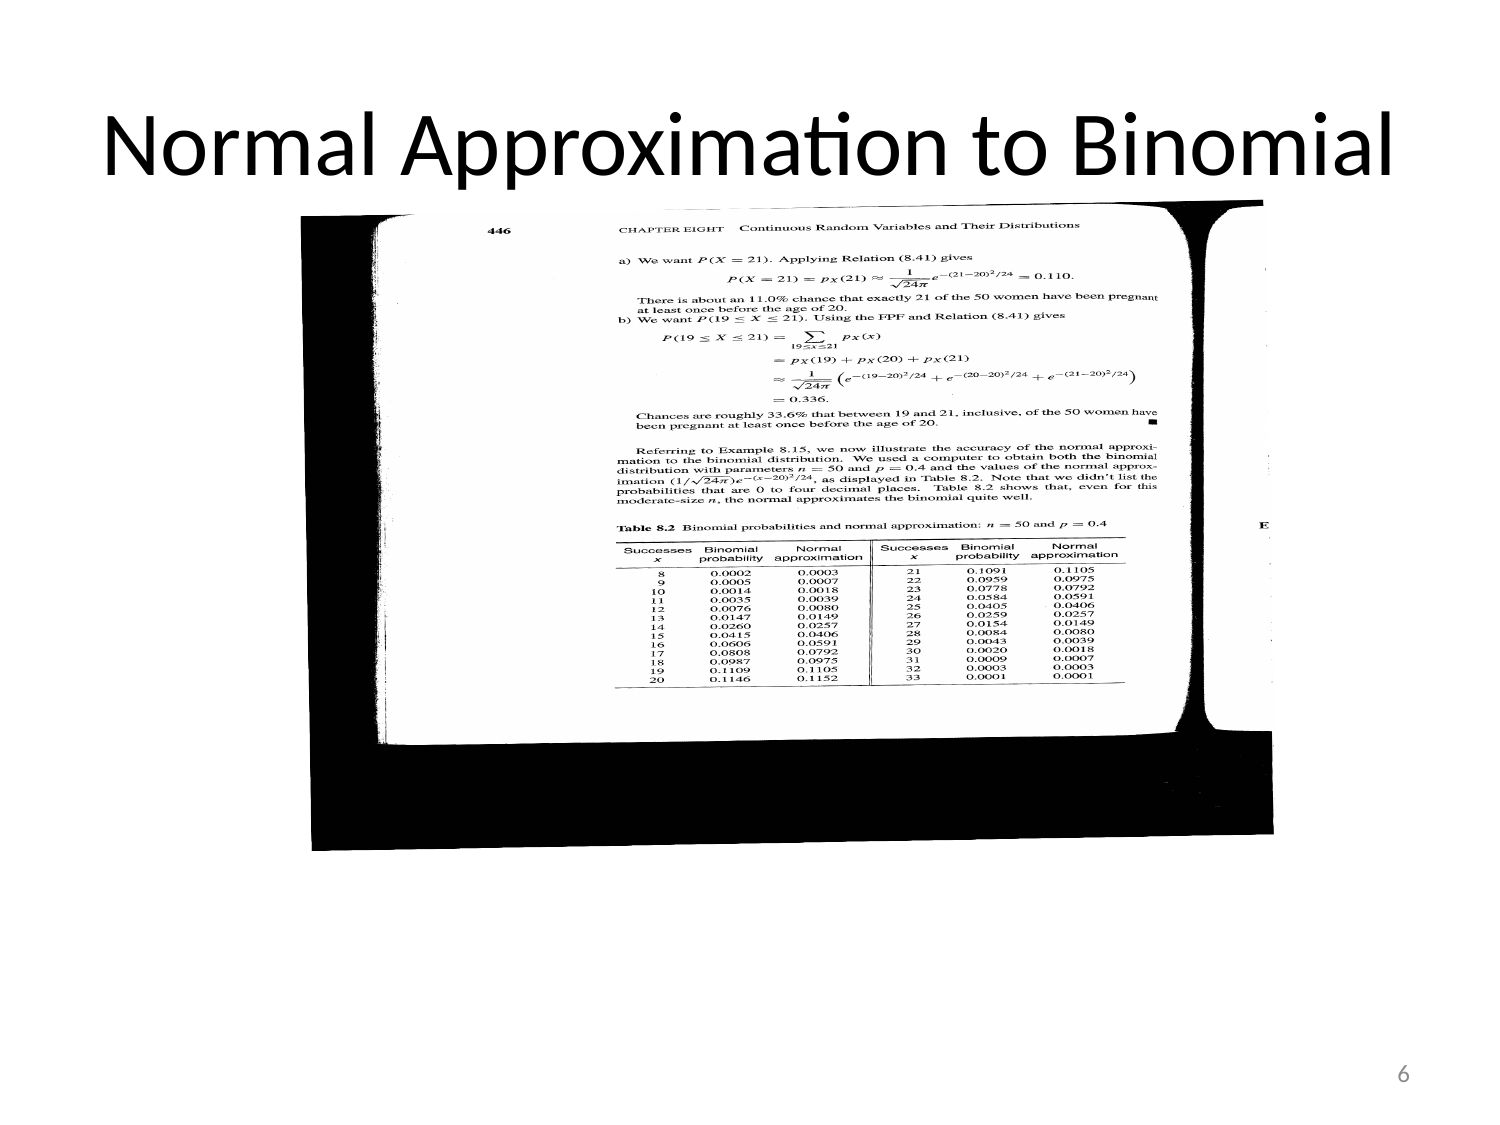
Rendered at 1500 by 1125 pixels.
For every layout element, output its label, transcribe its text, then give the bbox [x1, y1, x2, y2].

picture [839, 200, 1265, 208]
slide_number 6 [1074, 1042, 1425, 1103]
title Normal Approximation to Binomial [75, 45, 1425, 233]
picture [312, 843, 758, 851]
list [305, 208, 1271, 843]
picture [1271, 570, 1275, 835]
